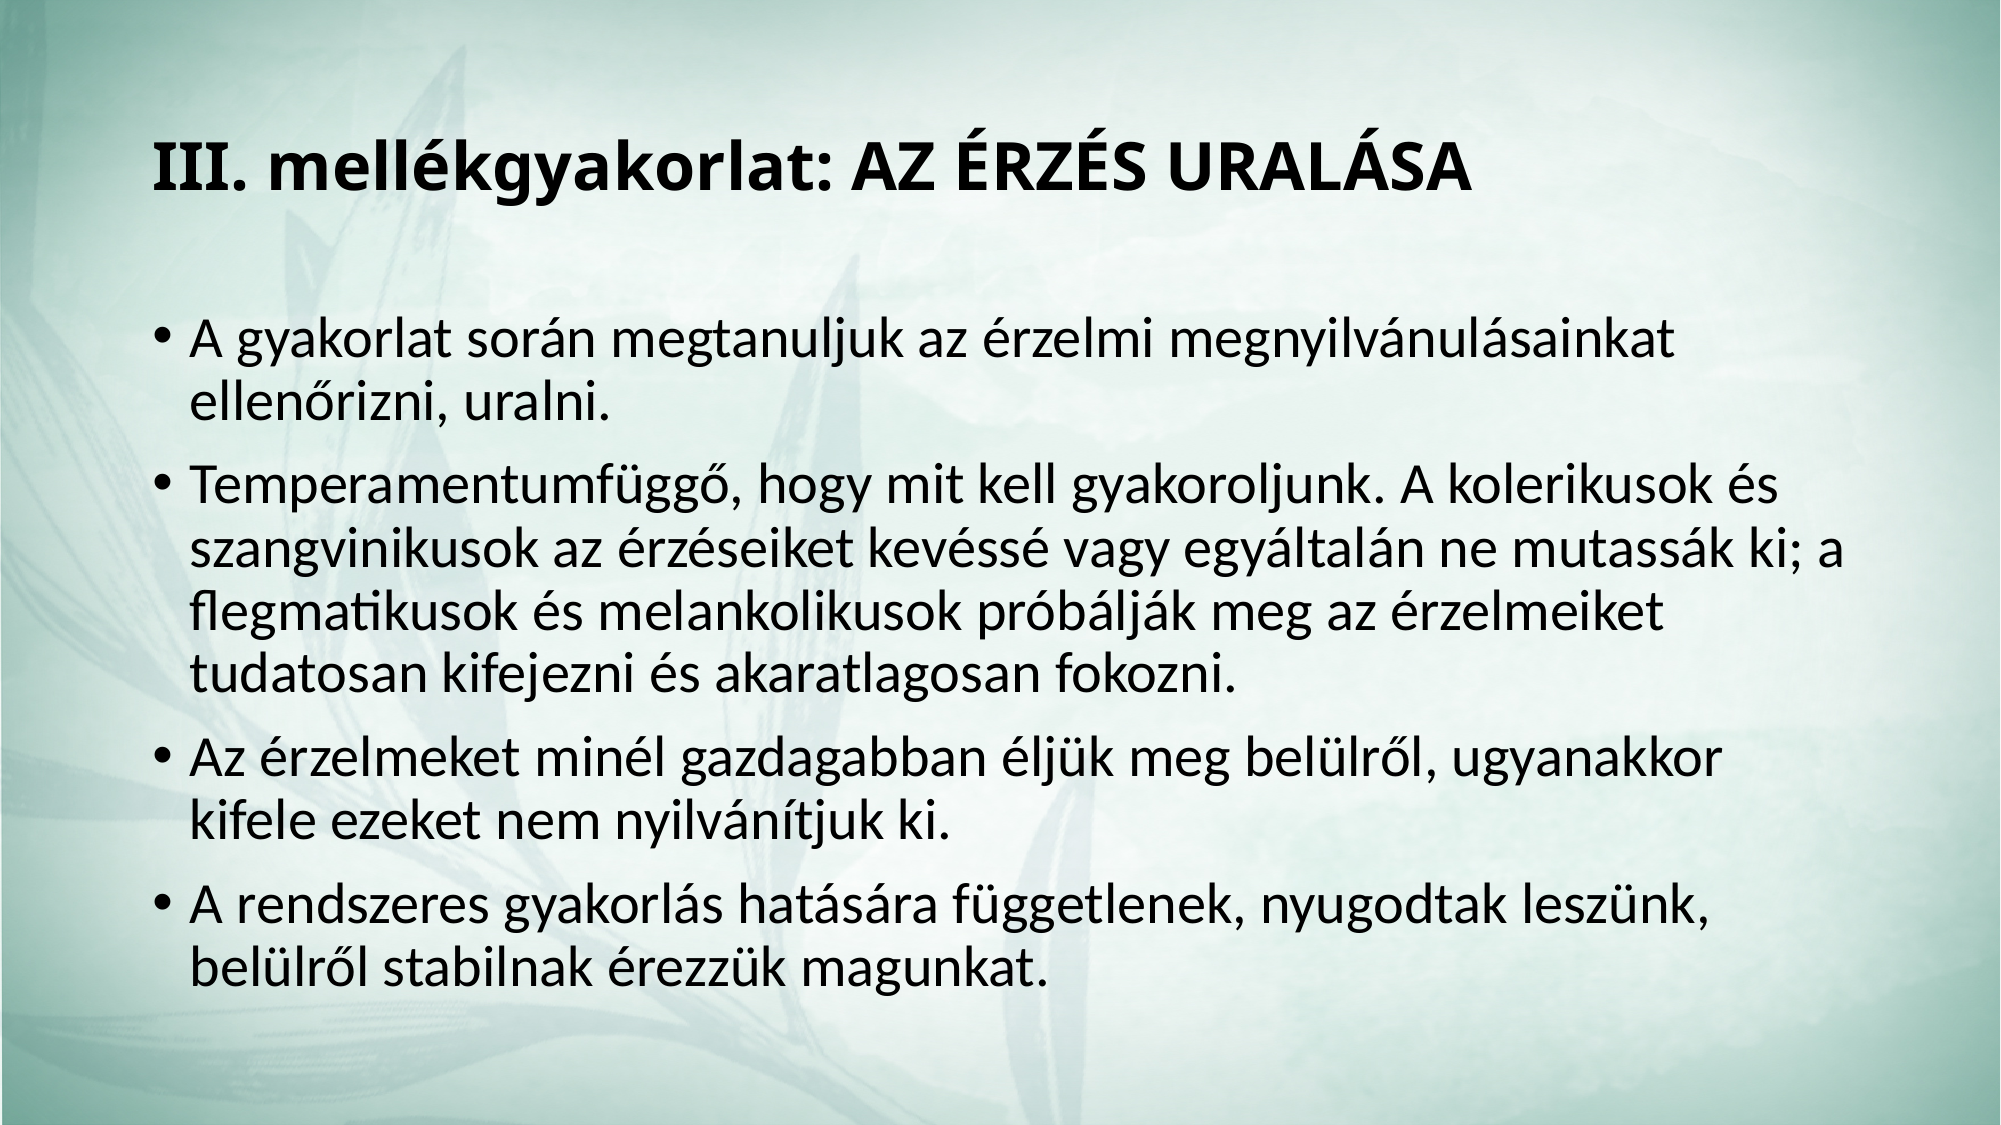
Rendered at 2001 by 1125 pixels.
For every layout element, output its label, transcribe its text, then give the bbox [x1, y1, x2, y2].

list A gyakorlat során megtanuljuk az érzelmi megnyilvánulásainkat ellenőrizni, uralni. Temperamentumfüggő, hogy mit kell gyakoroljunk. A kolerikusok és szangvinikusok az érzéseiket kevéssé vagy egyáltalán ne mutassák ki; a flegmatikusok és melankolikusok próbálják meg az érzelmeiket tudatosan kifejezni és akaratlagosan fokozni. Az érzelmeket minél gazdagabban éljük meg belülről, ugyanakkor kifele ezeket nem nyilvánítjuk ki. A rendszeres gyakorlás hatására függetlenek, nyugodtak leszünk, belülről stabilnak érezzük magunkat. [137, 299, 1863, 1014]
picture [0, 0, 2001, 1125]
title III. mellékgyakorlat: AZ ÉRZÉS URALÁSA [137, 59, 1863, 278]
